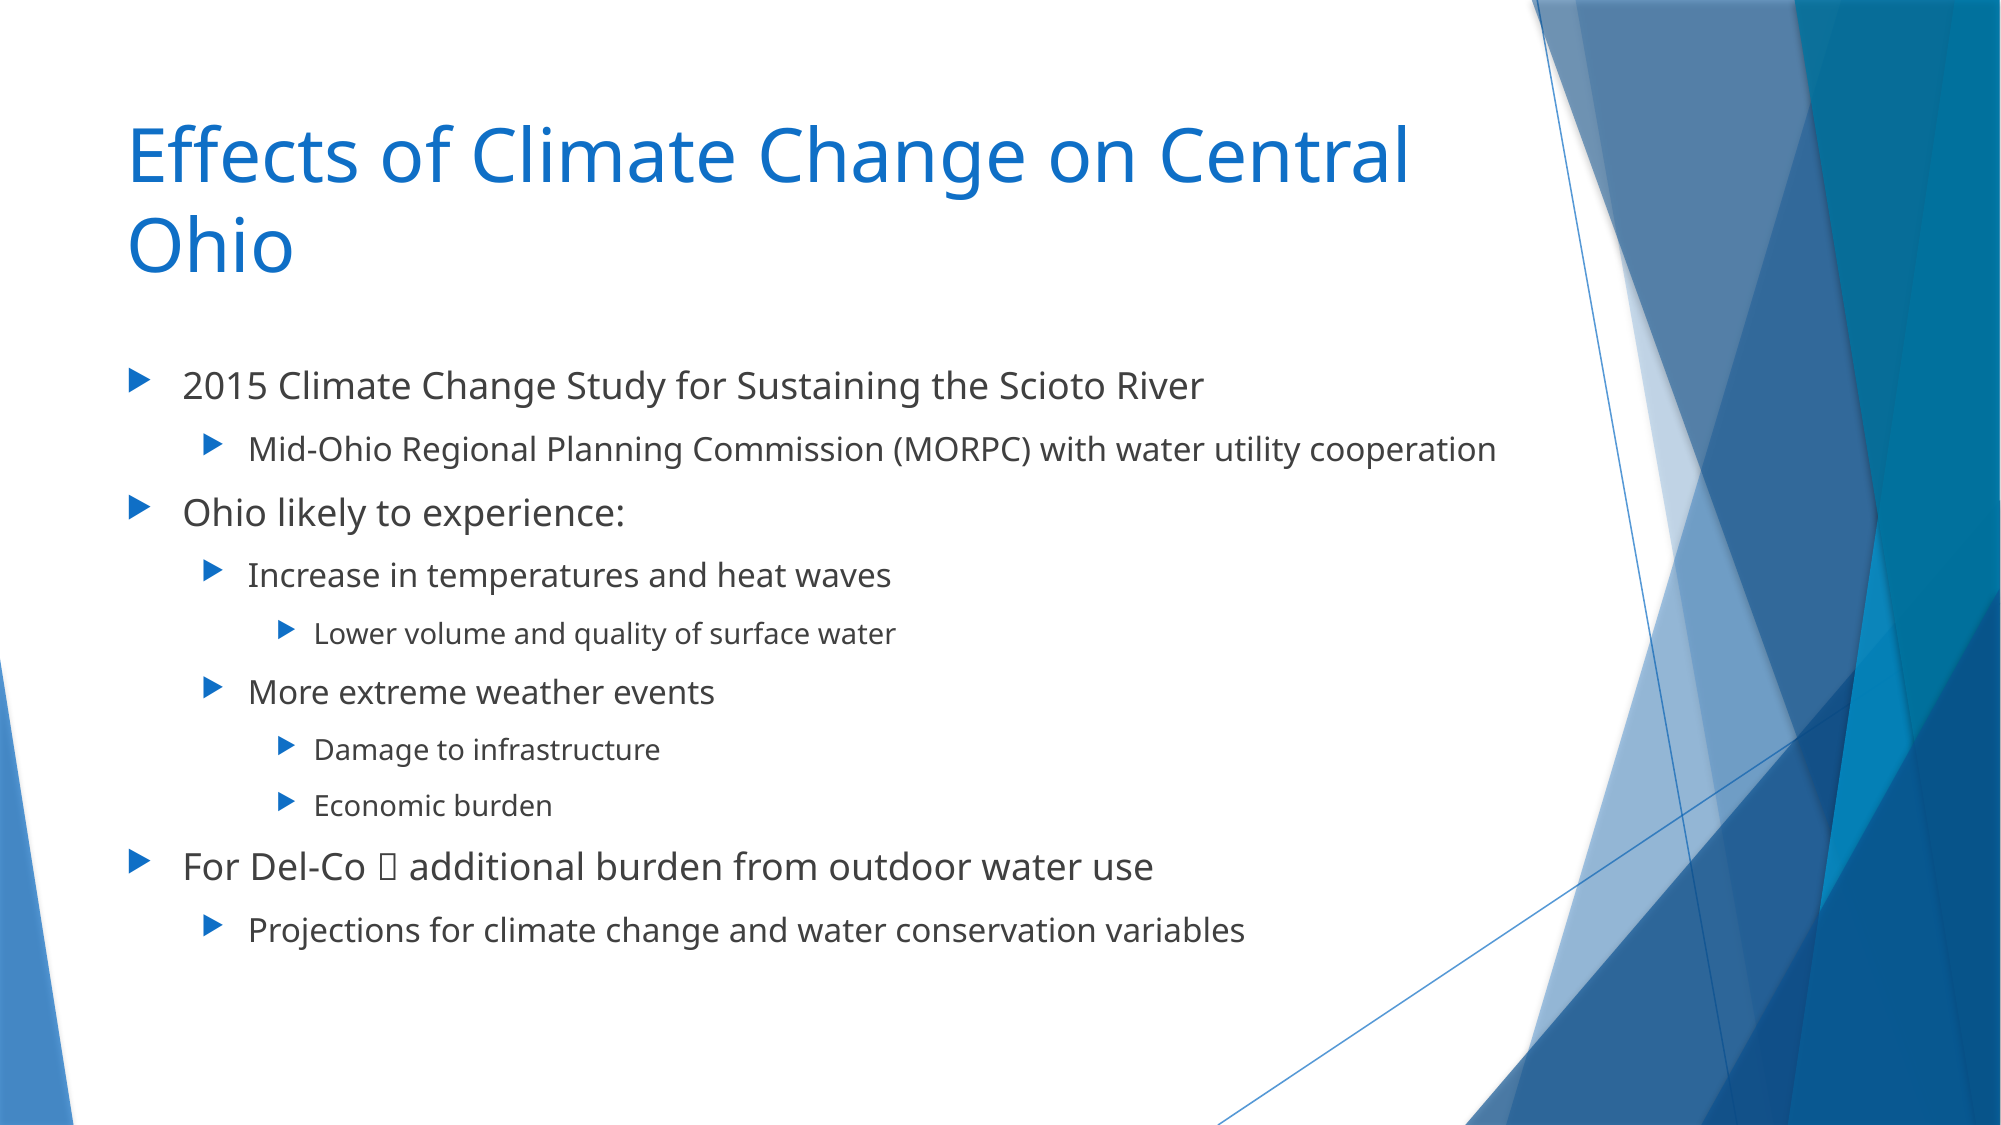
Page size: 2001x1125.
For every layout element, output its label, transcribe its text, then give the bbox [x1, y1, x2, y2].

title Effects of Climate Change on Central Ohio [111, 99, 1522, 317]
list 2015 Climate Change Study for Sustaining the Scioto River Mid-Ohio Regional Planning Commission (MORPC) with water utility cooperation Ohio likely to experience: Increase in temperatures and heat waves Lower volume and quality of surface water More extreme weather events Damage to infrastructure Economic burden For Del-Co  additional burden from outdoor water use Projections for climate change and water conservation variables [111, 354, 1522, 992]
